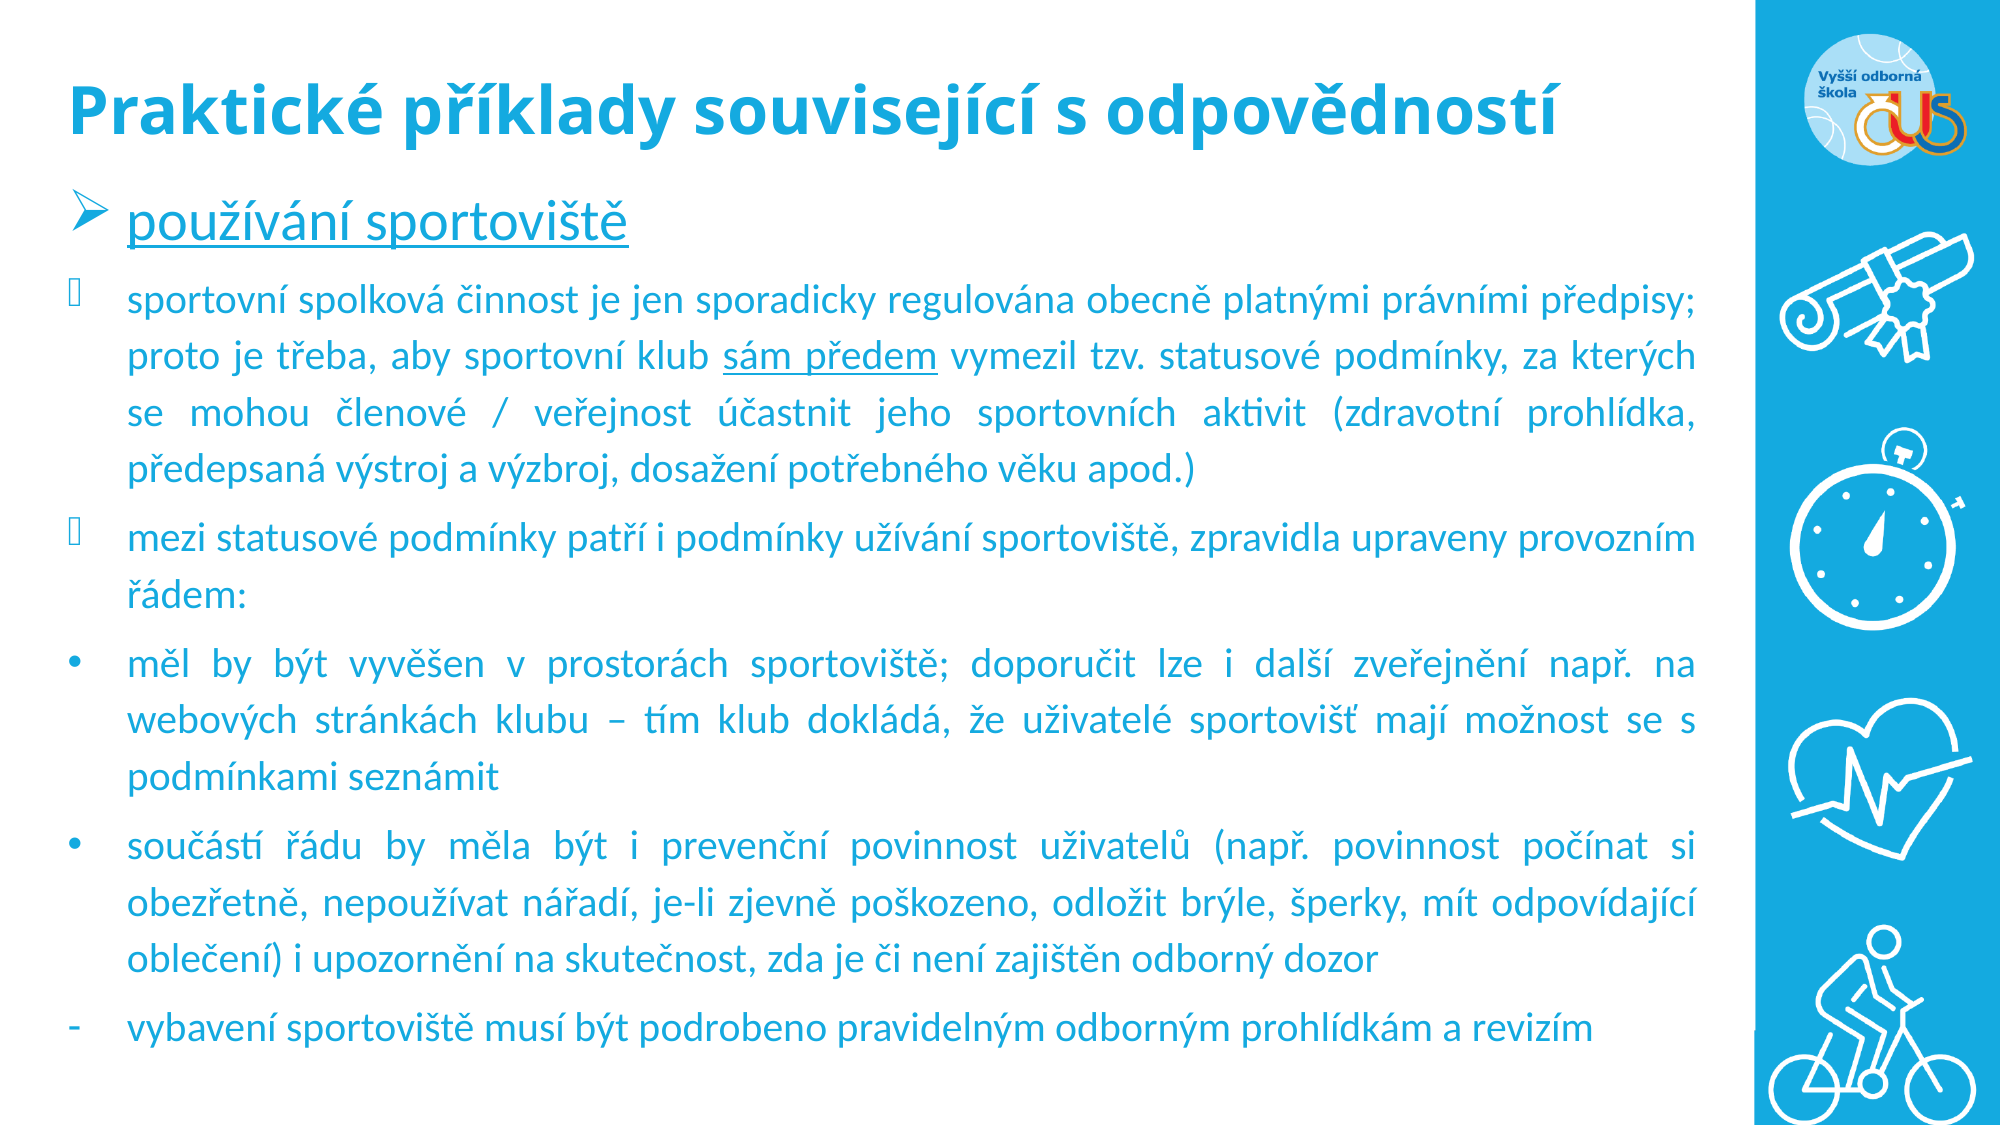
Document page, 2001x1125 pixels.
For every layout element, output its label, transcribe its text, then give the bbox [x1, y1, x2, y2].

title Praktické příklady související s odpovědností [52, 59, 1713, 165]
picture [1754, 0, 2000, 1125]
list používání sportoviště sportovní spolková činnost je jen sporadicky regulována obecně platnými právními předpisy; proto je třeba, aby sportovní klub sám předem vymezil tzv. statusové podmínky, za kterých se mohou členové / veřejnost účastnit jeho sportovních aktivit (zdravotní prohlídka, předepsaná výstroj a výzbroj, dosažení potřebného věku apod.) mezi statusové podmínky patří i podmínky užívání sportoviště, zpravidla upraveny provozním řádem: měl by být vyvěšen v prostorách sportoviště; doporučit lze i další zveřejnění např. na webových stránkách klubu – tím klub dokládá, že uživatelé sportovišť mají možnost se s podmínkami seznámit součástí řádu by měla být i prevenční povinnost uživatelů (např. povinnost počínat si obezřetně, nepoužívat nářadí, je-li zjevně poškozeno, odložit brýle, šperky, mít odpovídající oblečení) i upozornění na skutečnost, zda je či není zajištěn odborný dozor vybavení sportoviště musí být podrobeno pravidelným odborným prohlídkám a revizím [52, 165, 1713, 1080]
